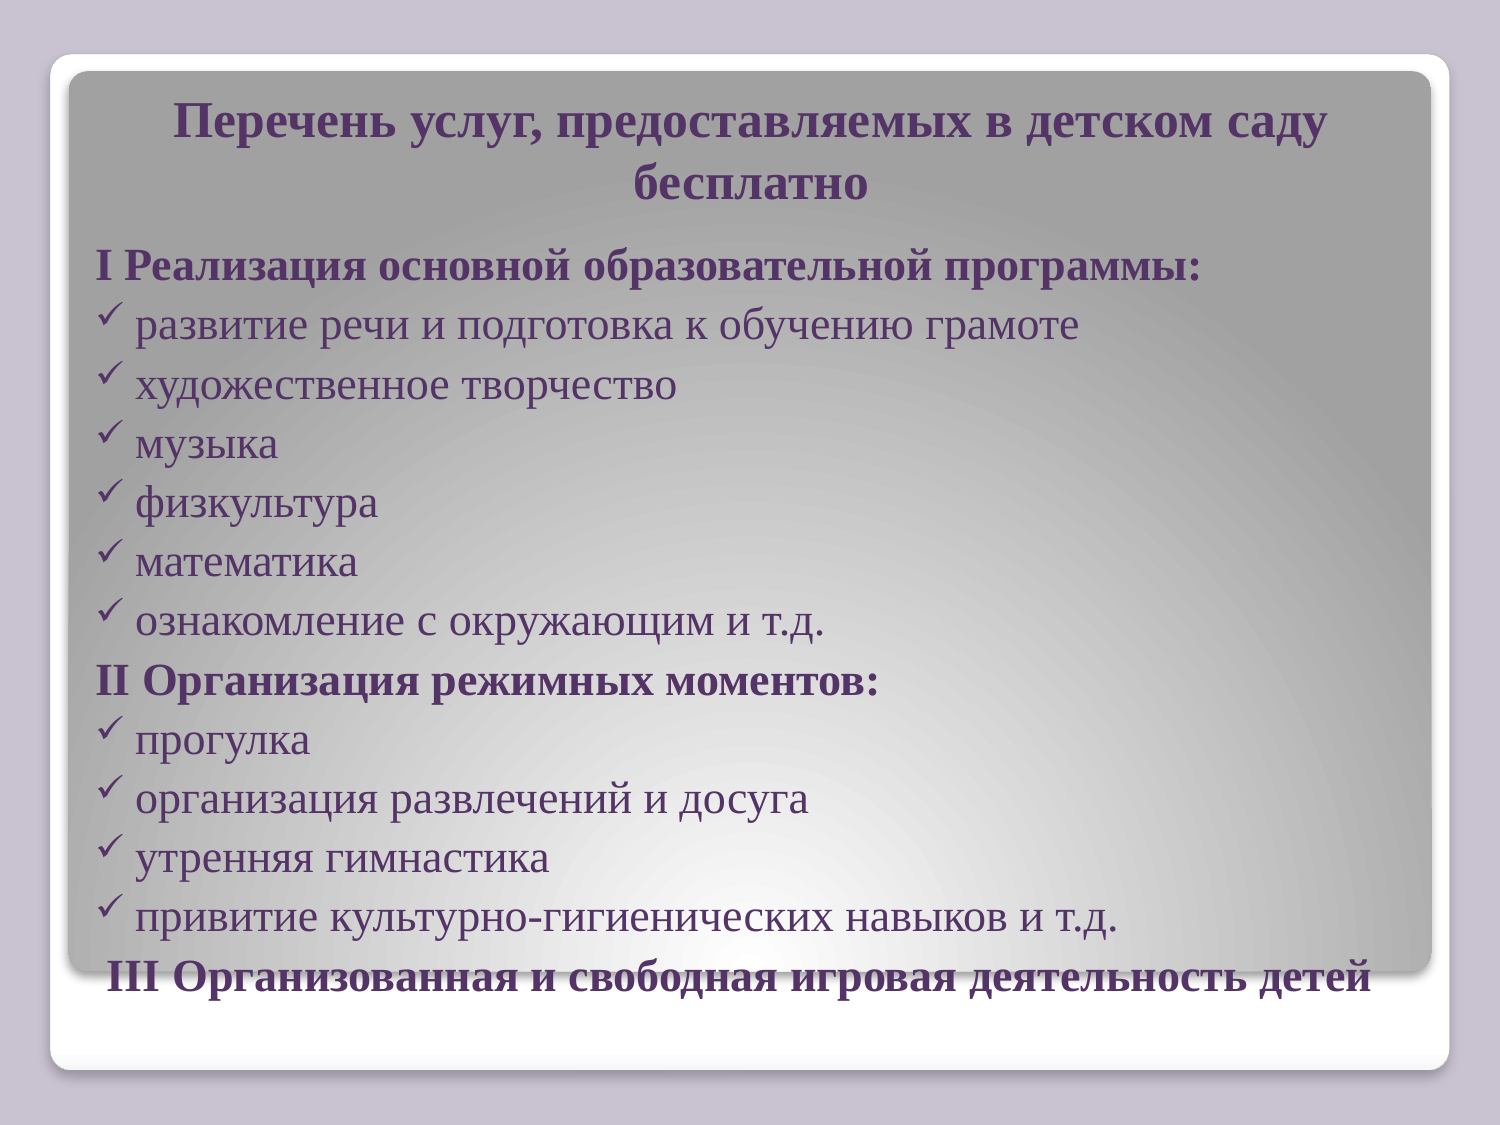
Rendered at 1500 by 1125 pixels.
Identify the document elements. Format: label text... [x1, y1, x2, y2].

list I Реализация основной образовательной программы: развитие речи и подготовка к обучению грамоте художественное творчество музыка физкультура математика ознакомление с окружающим и т.д. II Организация режимных моментов: прогулка организация развлечений и досуга утренняя гимнастика привитие культурно-гигиенических навыков и т.д. III Организованная и свободная игровая деятельность детей [64, 219, 1415, 1071]
title Перечень услуг, предоставляемых в детском саду бесплатно [76, 78, 1427, 218]
